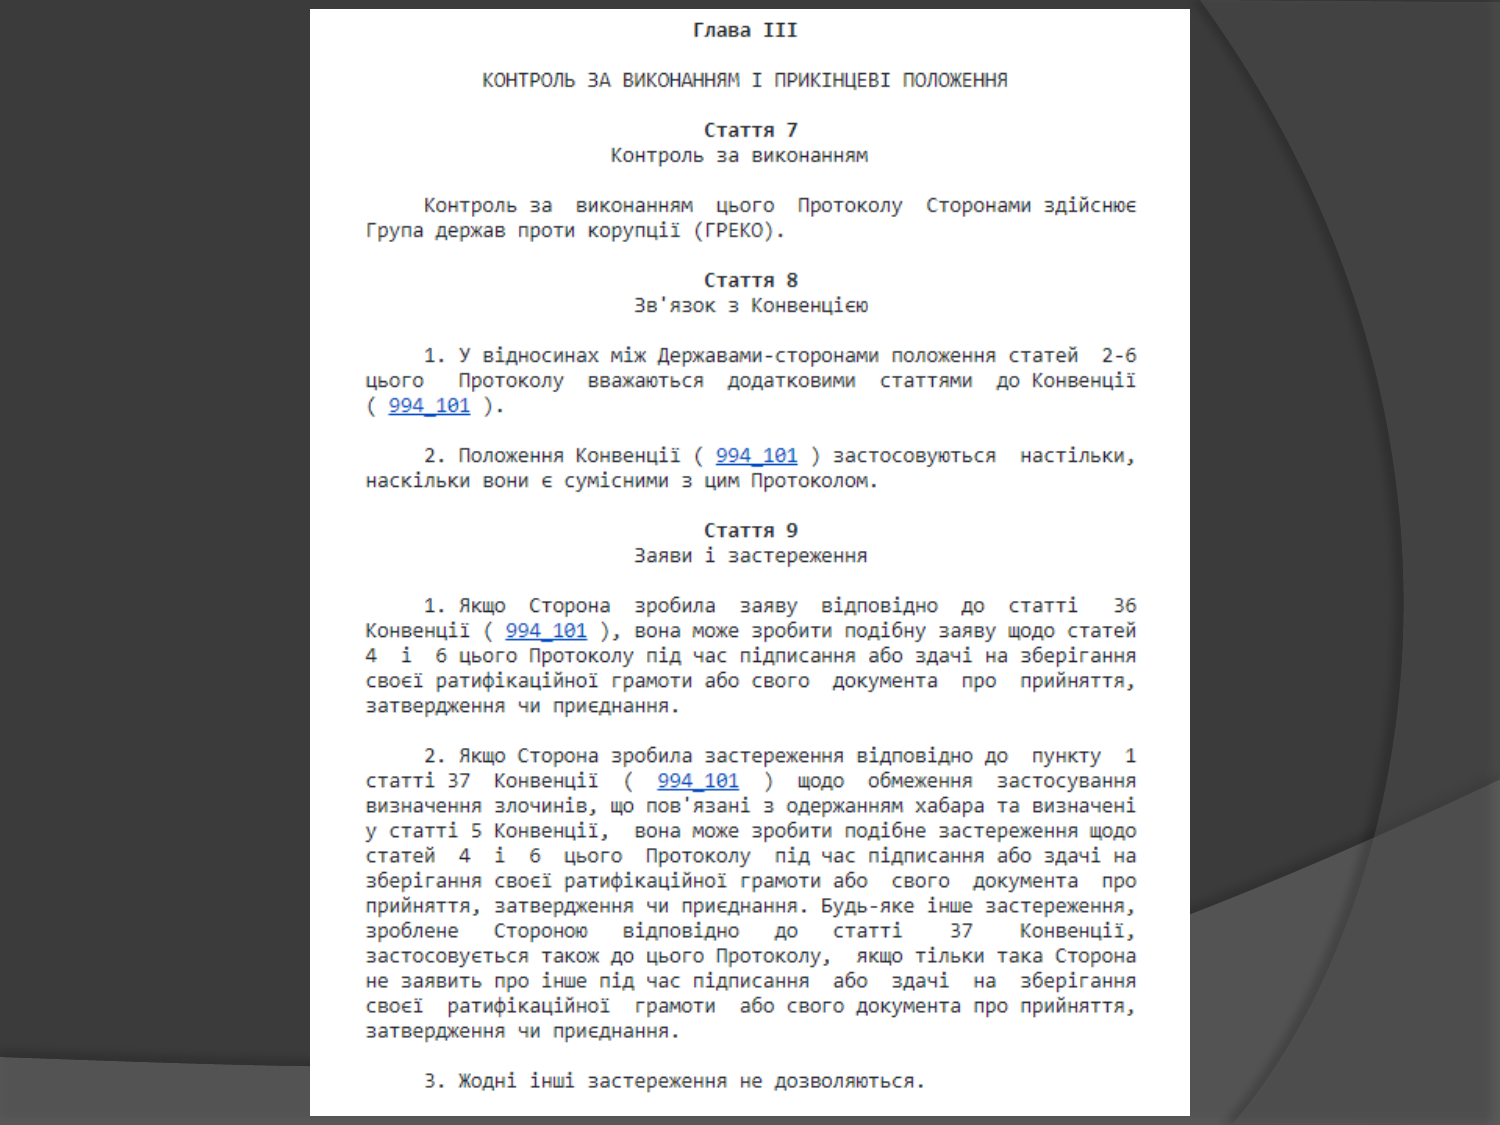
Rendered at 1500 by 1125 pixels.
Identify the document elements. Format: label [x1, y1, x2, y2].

picture [309, 9, 1191, 1116]
